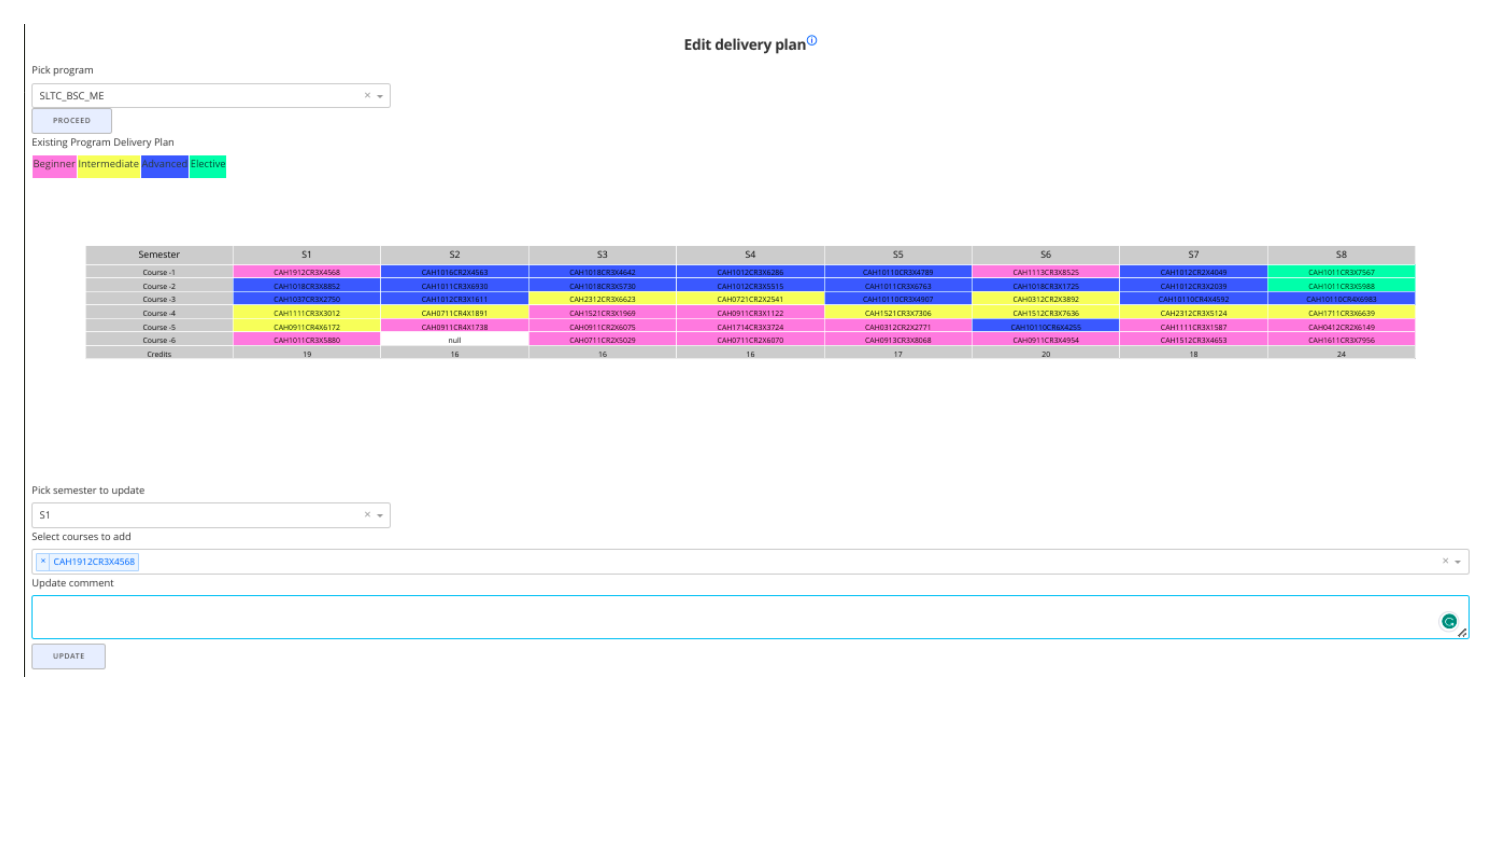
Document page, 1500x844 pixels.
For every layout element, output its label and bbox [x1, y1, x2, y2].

picture [24, 24, 1476, 677]
